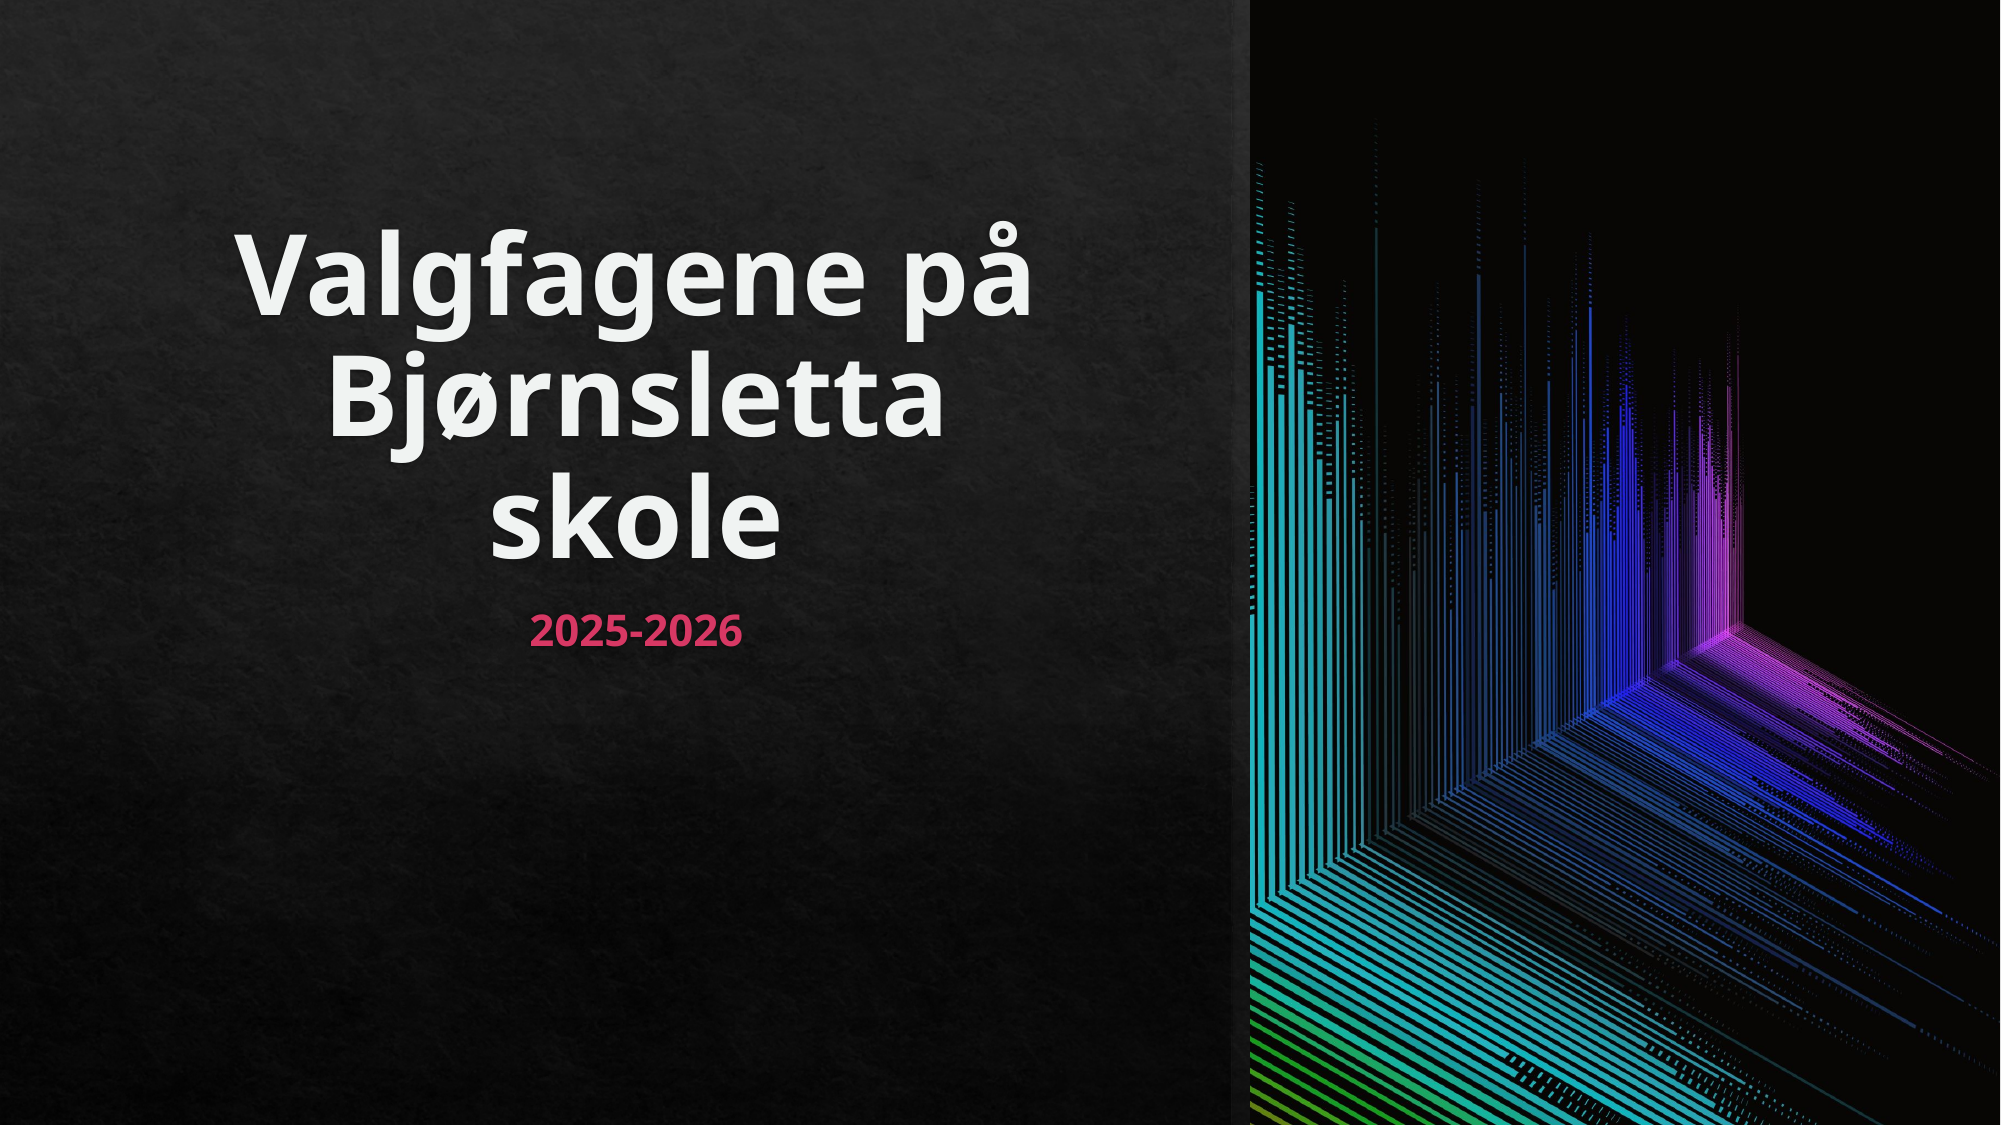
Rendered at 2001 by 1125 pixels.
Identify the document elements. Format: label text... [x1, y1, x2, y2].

picture [1230, 0, 2000, 1125]
title Valgfagene på Bjørnsletta skole [190, 202, 1083, 586]
subtitle 2025-2026 [190, 590, 1083, 866]
